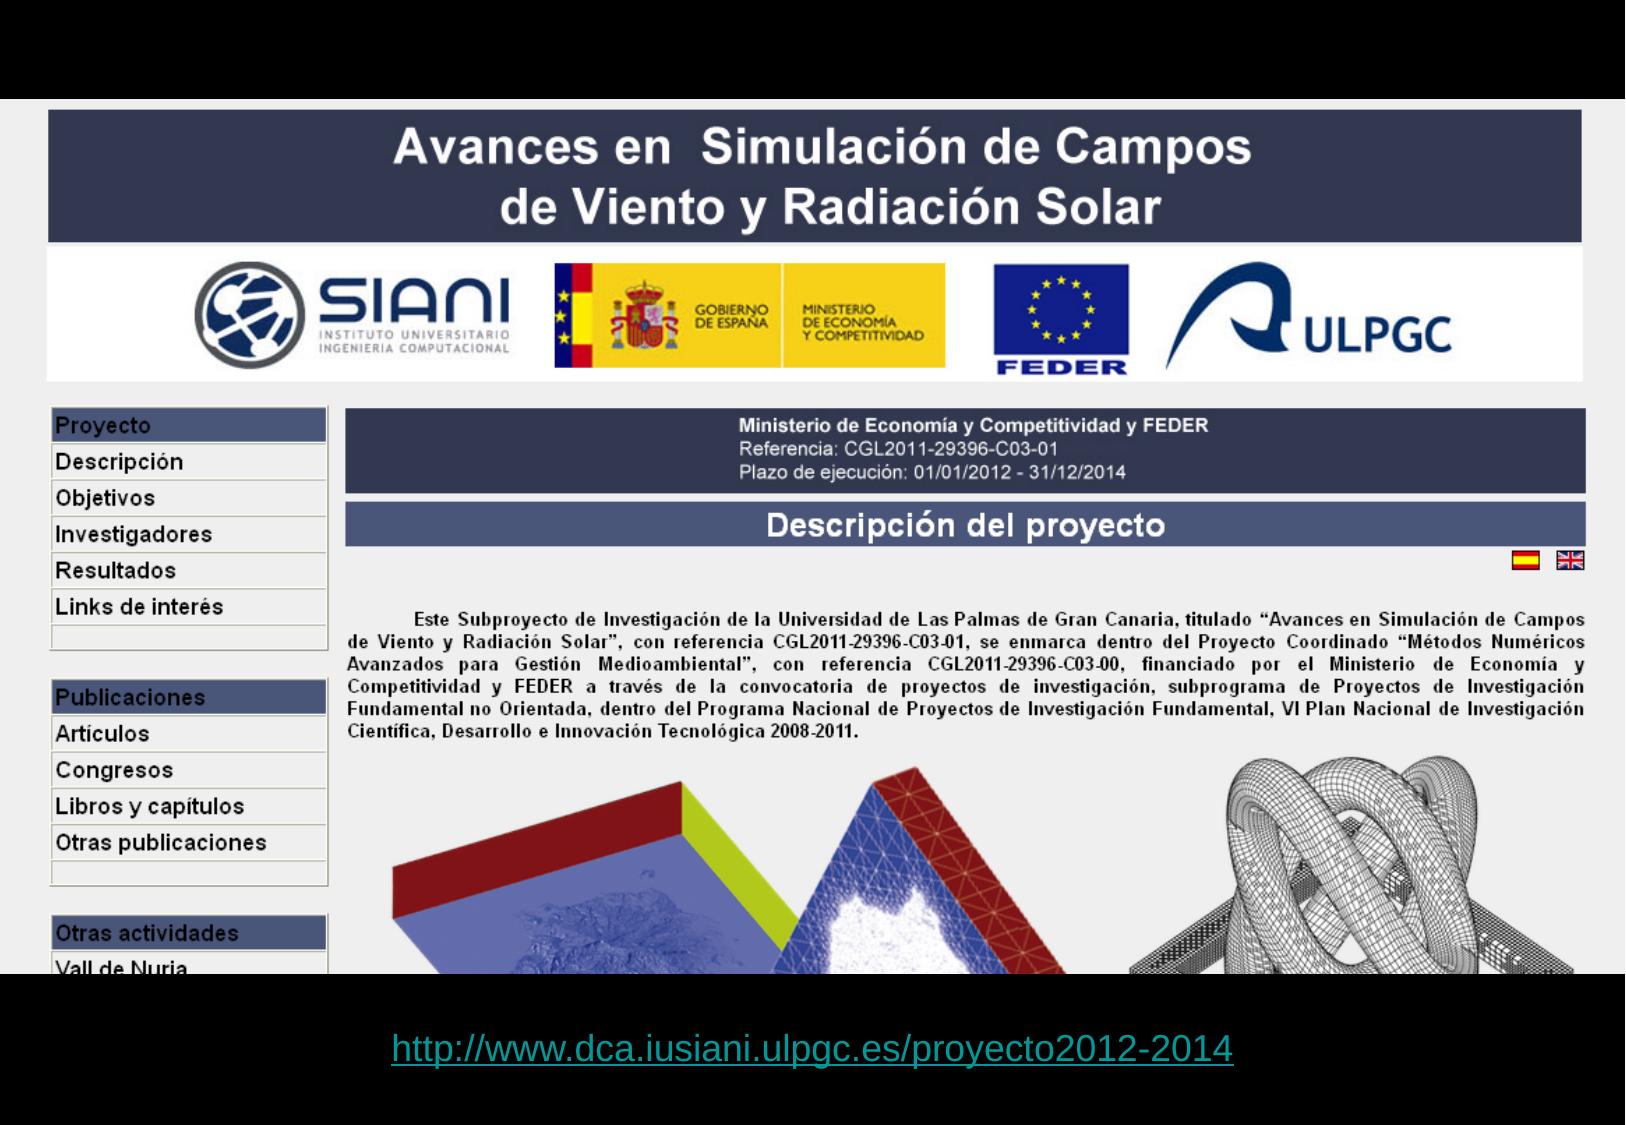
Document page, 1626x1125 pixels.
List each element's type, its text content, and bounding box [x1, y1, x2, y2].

picture [0, 98, 1625, 975]
text_box http://www.dca.iusiani.ulpgc.es/proyecto2012-2014 [0, 1016, 1625, 1122]
